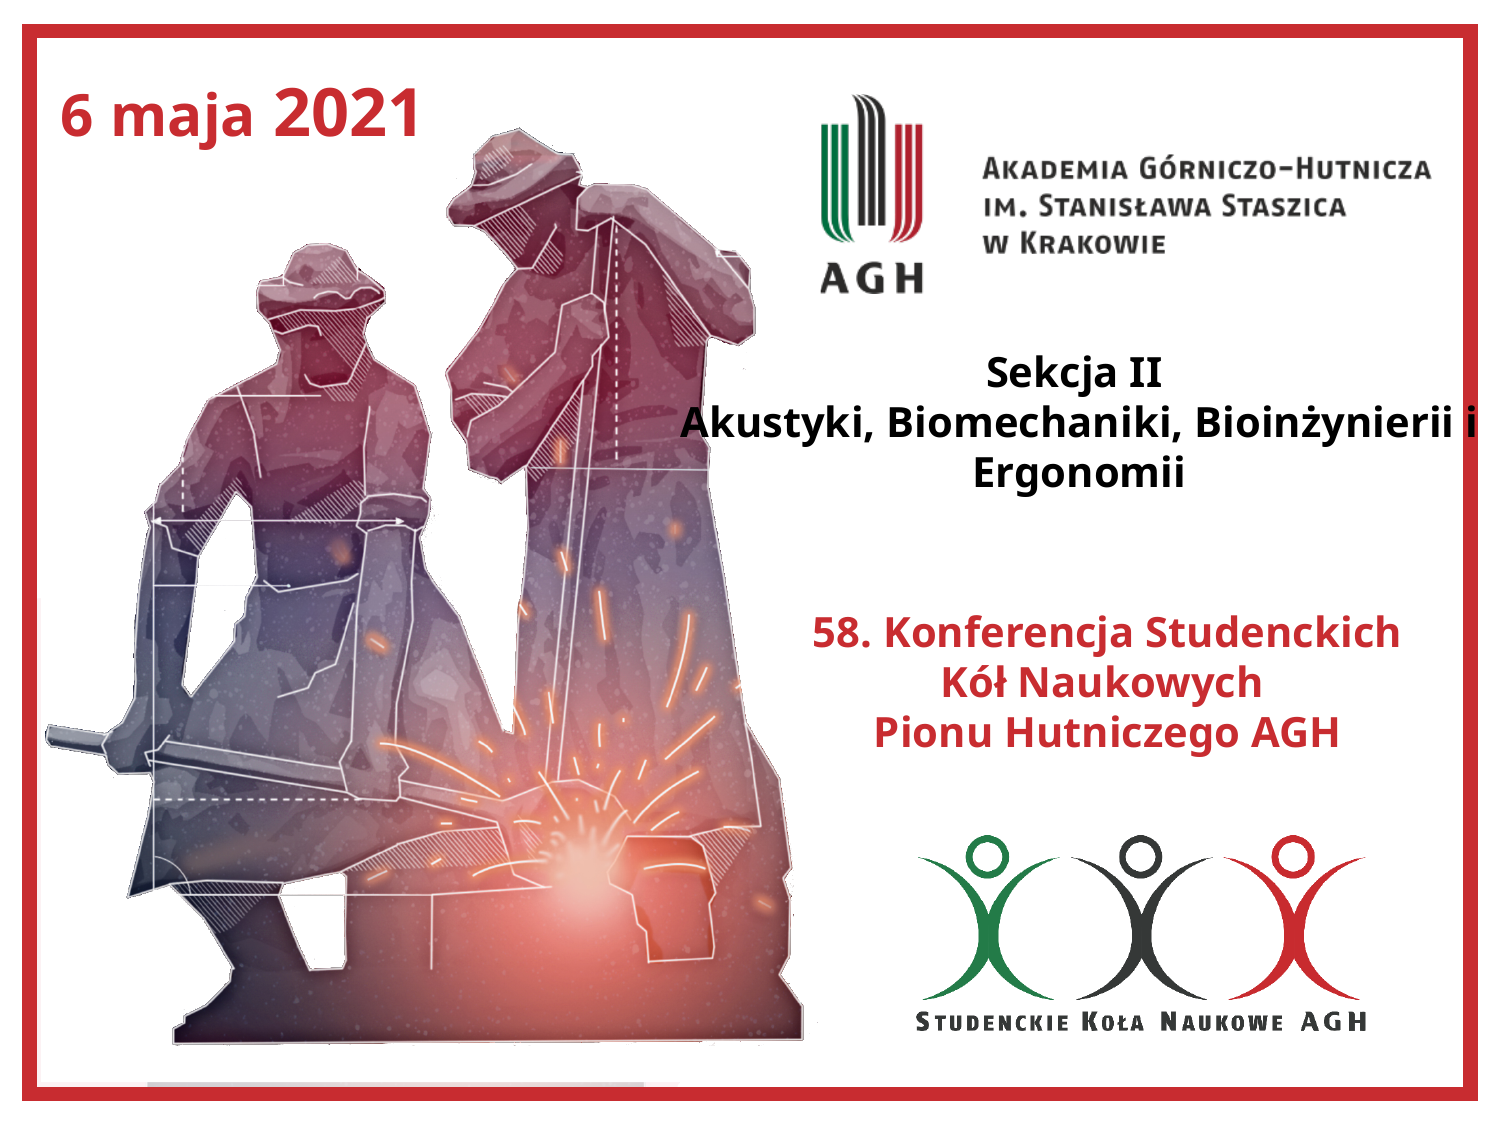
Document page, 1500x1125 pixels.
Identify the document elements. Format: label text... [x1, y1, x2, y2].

picture [39, 94, 1432, 1046]
picture [843, 634, 852, 643]
picture [916, 835, 1366, 1031]
picture [844, 621, 851, 628]
picture [324, 121, 336, 128]
picture [231, 121, 242, 130]
picture [71, 121, 83, 129]
picture [178, 121, 189, 130]
text_box Sekcja II Akustyki, Biomechaniki, Bioinżynierii i Ergonomii [663, 338, 1496, 503]
